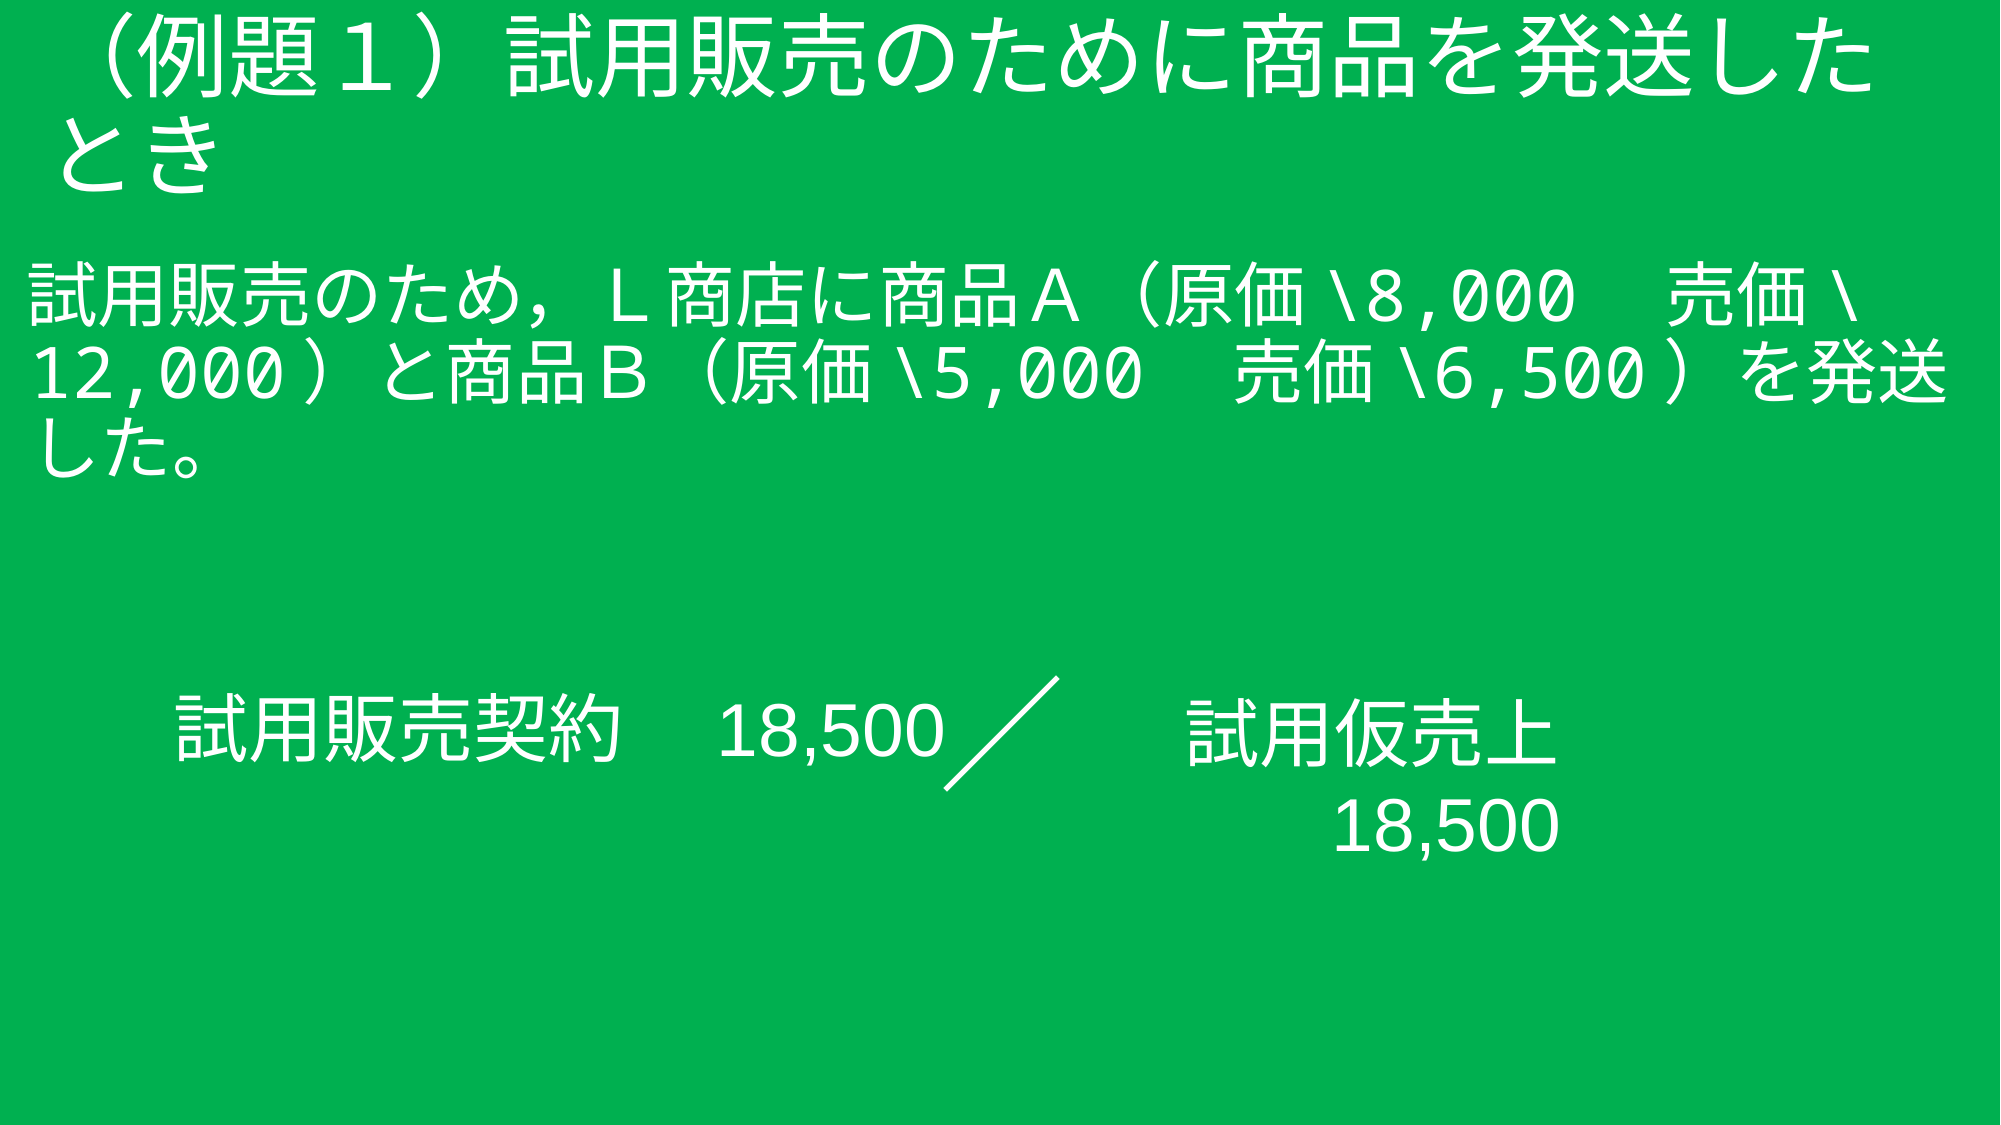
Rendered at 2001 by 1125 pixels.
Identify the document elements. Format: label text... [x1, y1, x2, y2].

list 試用販売のため，Ｌ商店に商品Ａ（原価\8,000 売価\12,000）と商品Ｂ（原価\5,000 売価\6,500）を発送した。 [0, 252, 1979, 499]
title （例題１）試用販売のために商品を発送したとき [30, 4, 1950, 218]
text_box 試用販売契約 18,500 [141, 674, 979, 780]
text_box ／ [924, 648, 1055, 814]
text_box 試用仮売上 18,500 [1073, 679, 1763, 874]
